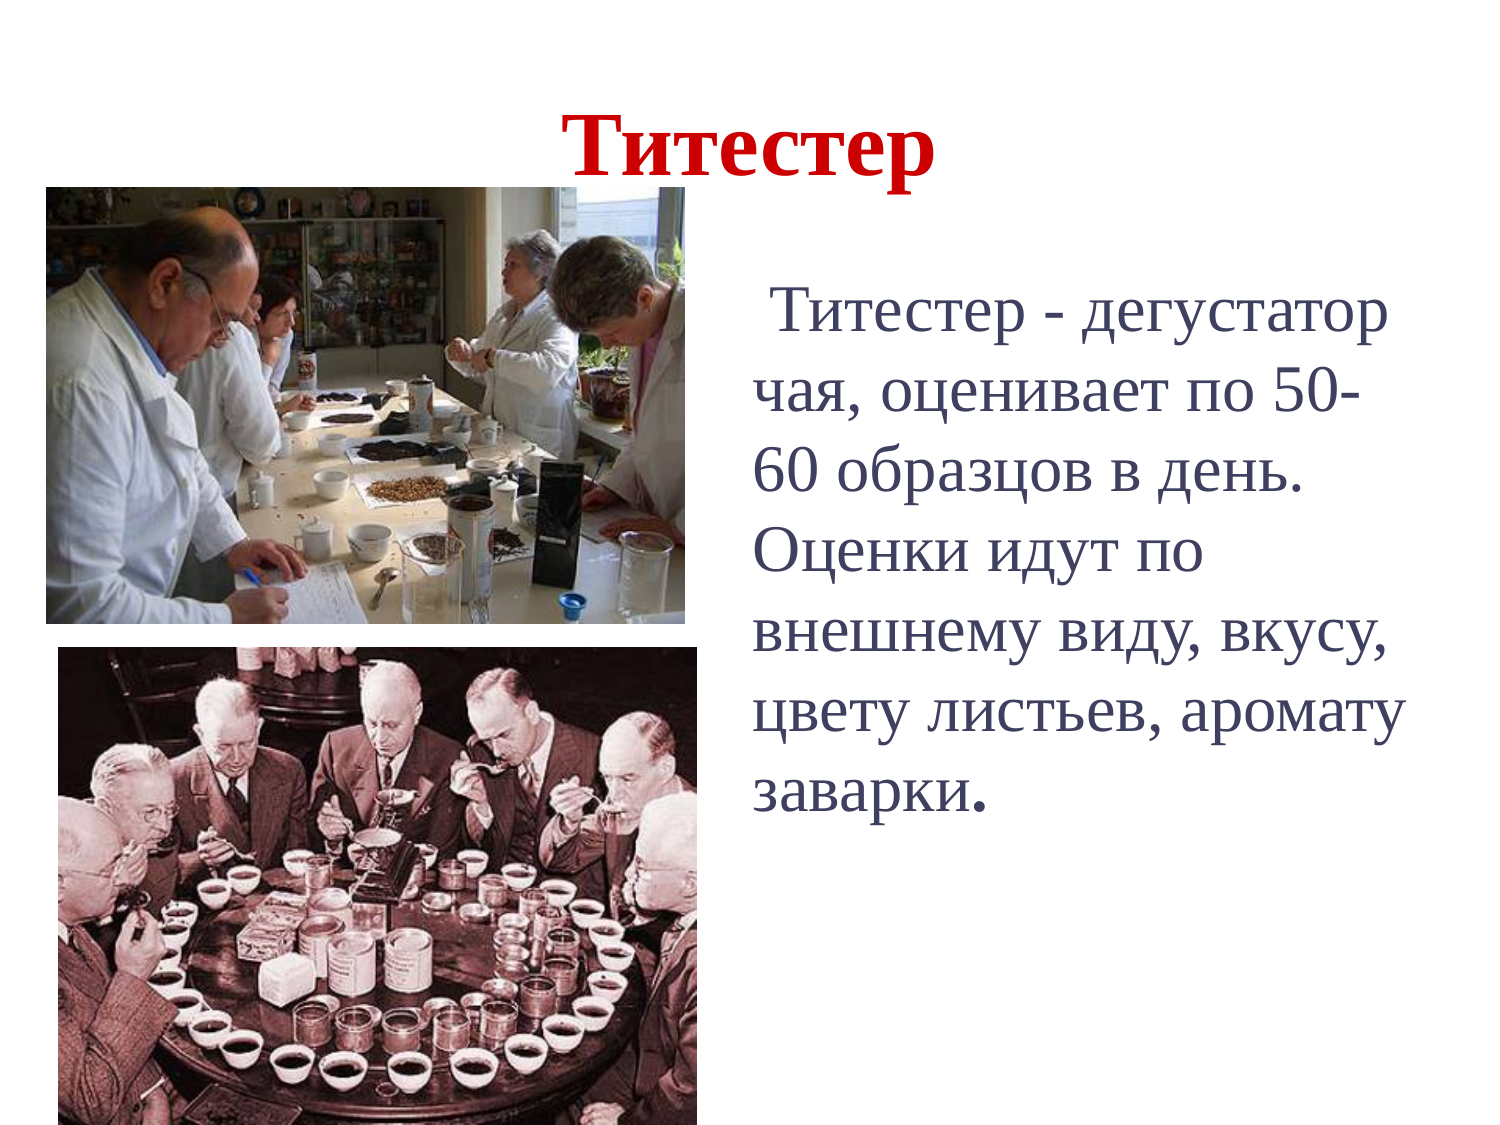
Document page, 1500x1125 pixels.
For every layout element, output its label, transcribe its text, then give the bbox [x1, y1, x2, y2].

title Титестер [75, 45, 1425, 233]
picture [58, 646, 697, 1125]
text_box Титестер - дегустатор чая, оценивает по 50-60 образцов в день. Оценки идут по внешнему виду, вкусу, цвету листьев, аромату заварки. [738, 257, 1442, 833]
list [46, 187, 685, 624]
